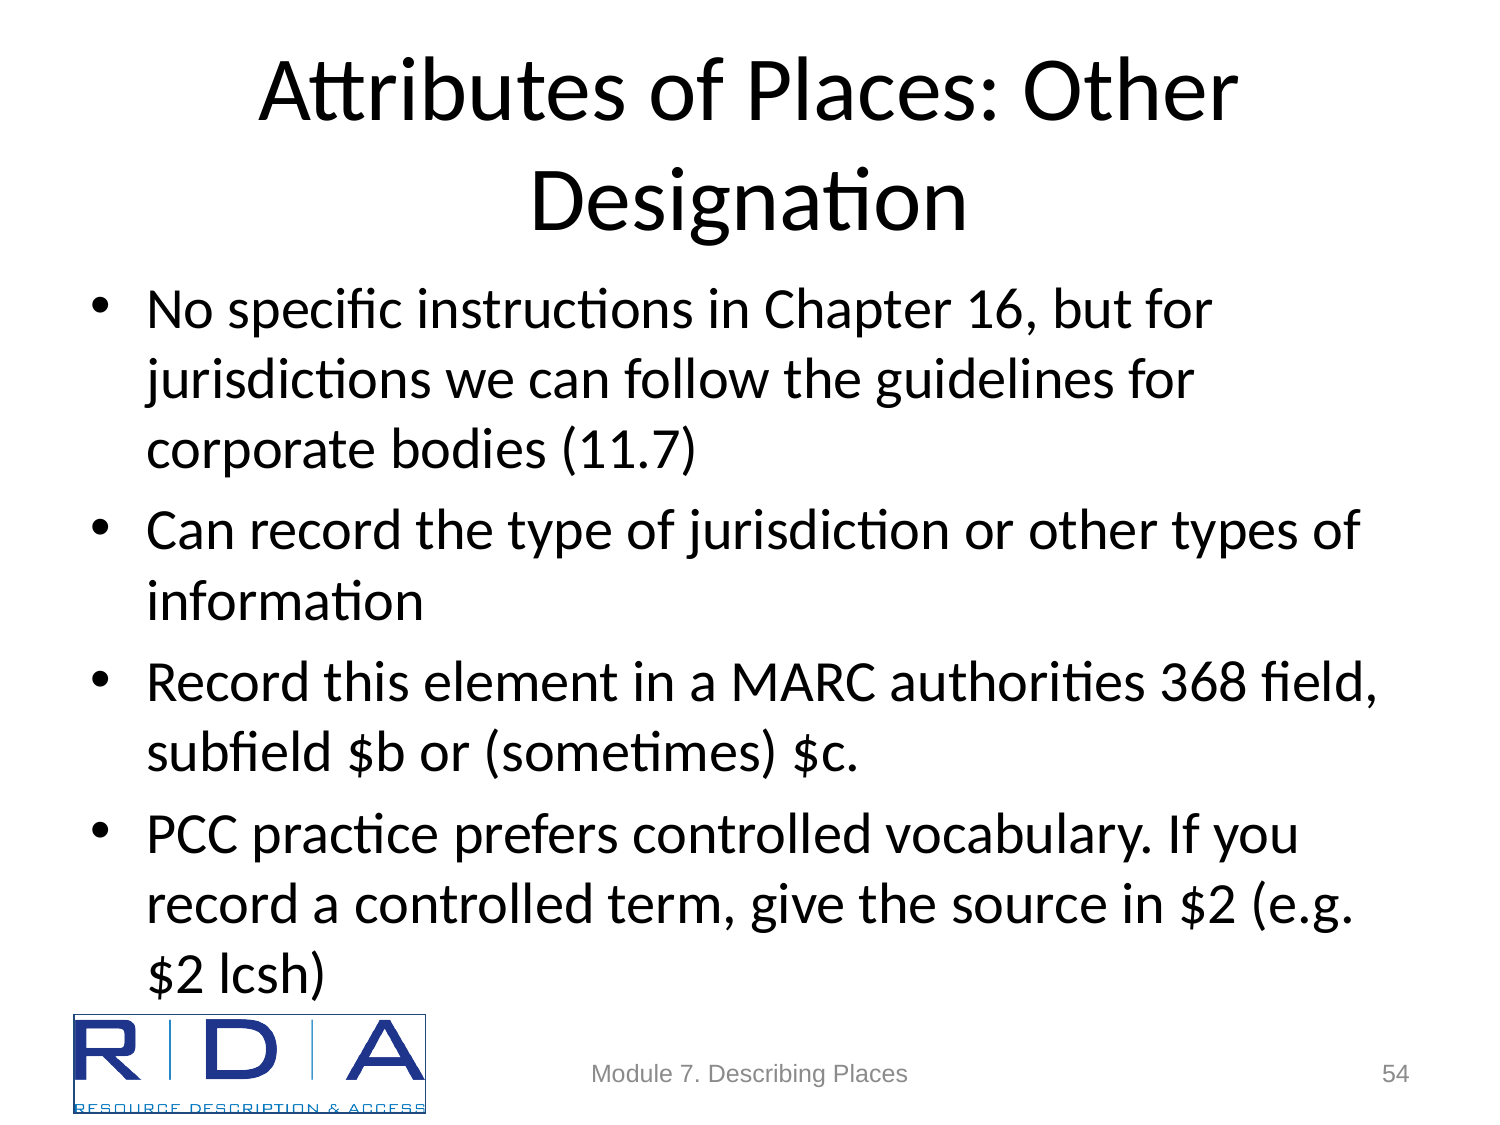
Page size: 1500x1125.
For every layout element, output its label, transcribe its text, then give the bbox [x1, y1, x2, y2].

list No specific instructions in Chapter 16, but for jurisdictions we can follow the guidelines for corporate bodies (11.7) Can record the type of jurisdiction or other types of information Record this element in a MARC authorities 368 field, subfield $b or (sometimes) $c. PCC practice prefers controlled vocabulary. If you record a controlled term, give the source in $2 (e.g. $2 lcsh) [75, 262, 1425, 1005]
picture [75, 1015, 425, 1112]
footer Module 7. Describing Places [512, 1042, 988, 1103]
title Attributes of Places: Other Designation [75, 45, 1425, 233]
slide_number 54 [1074, 1042, 1425, 1103]
